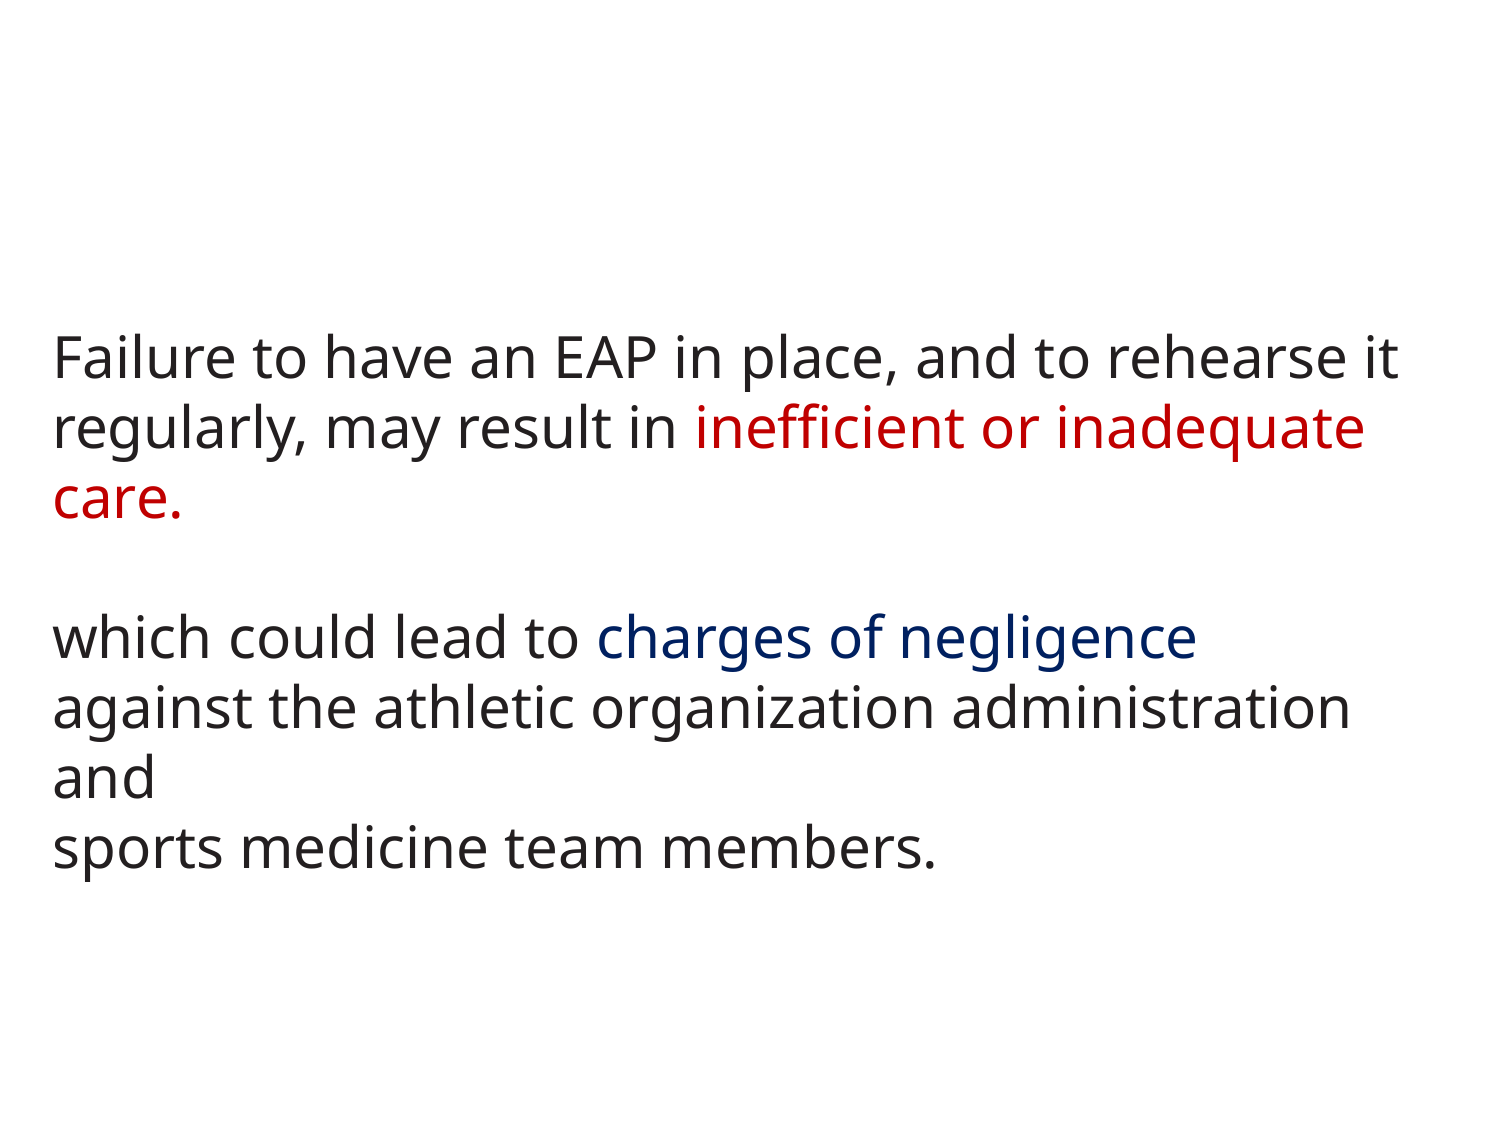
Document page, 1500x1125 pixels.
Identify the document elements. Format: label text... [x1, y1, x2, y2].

text_box Failure to have an EAP in place, and to rehearse it regularly, may result in inefficient or inadequate care. which could lead to charges of negligence against the athletic organization administration and sports medicine team members. [37, 312, 1421, 1027]
